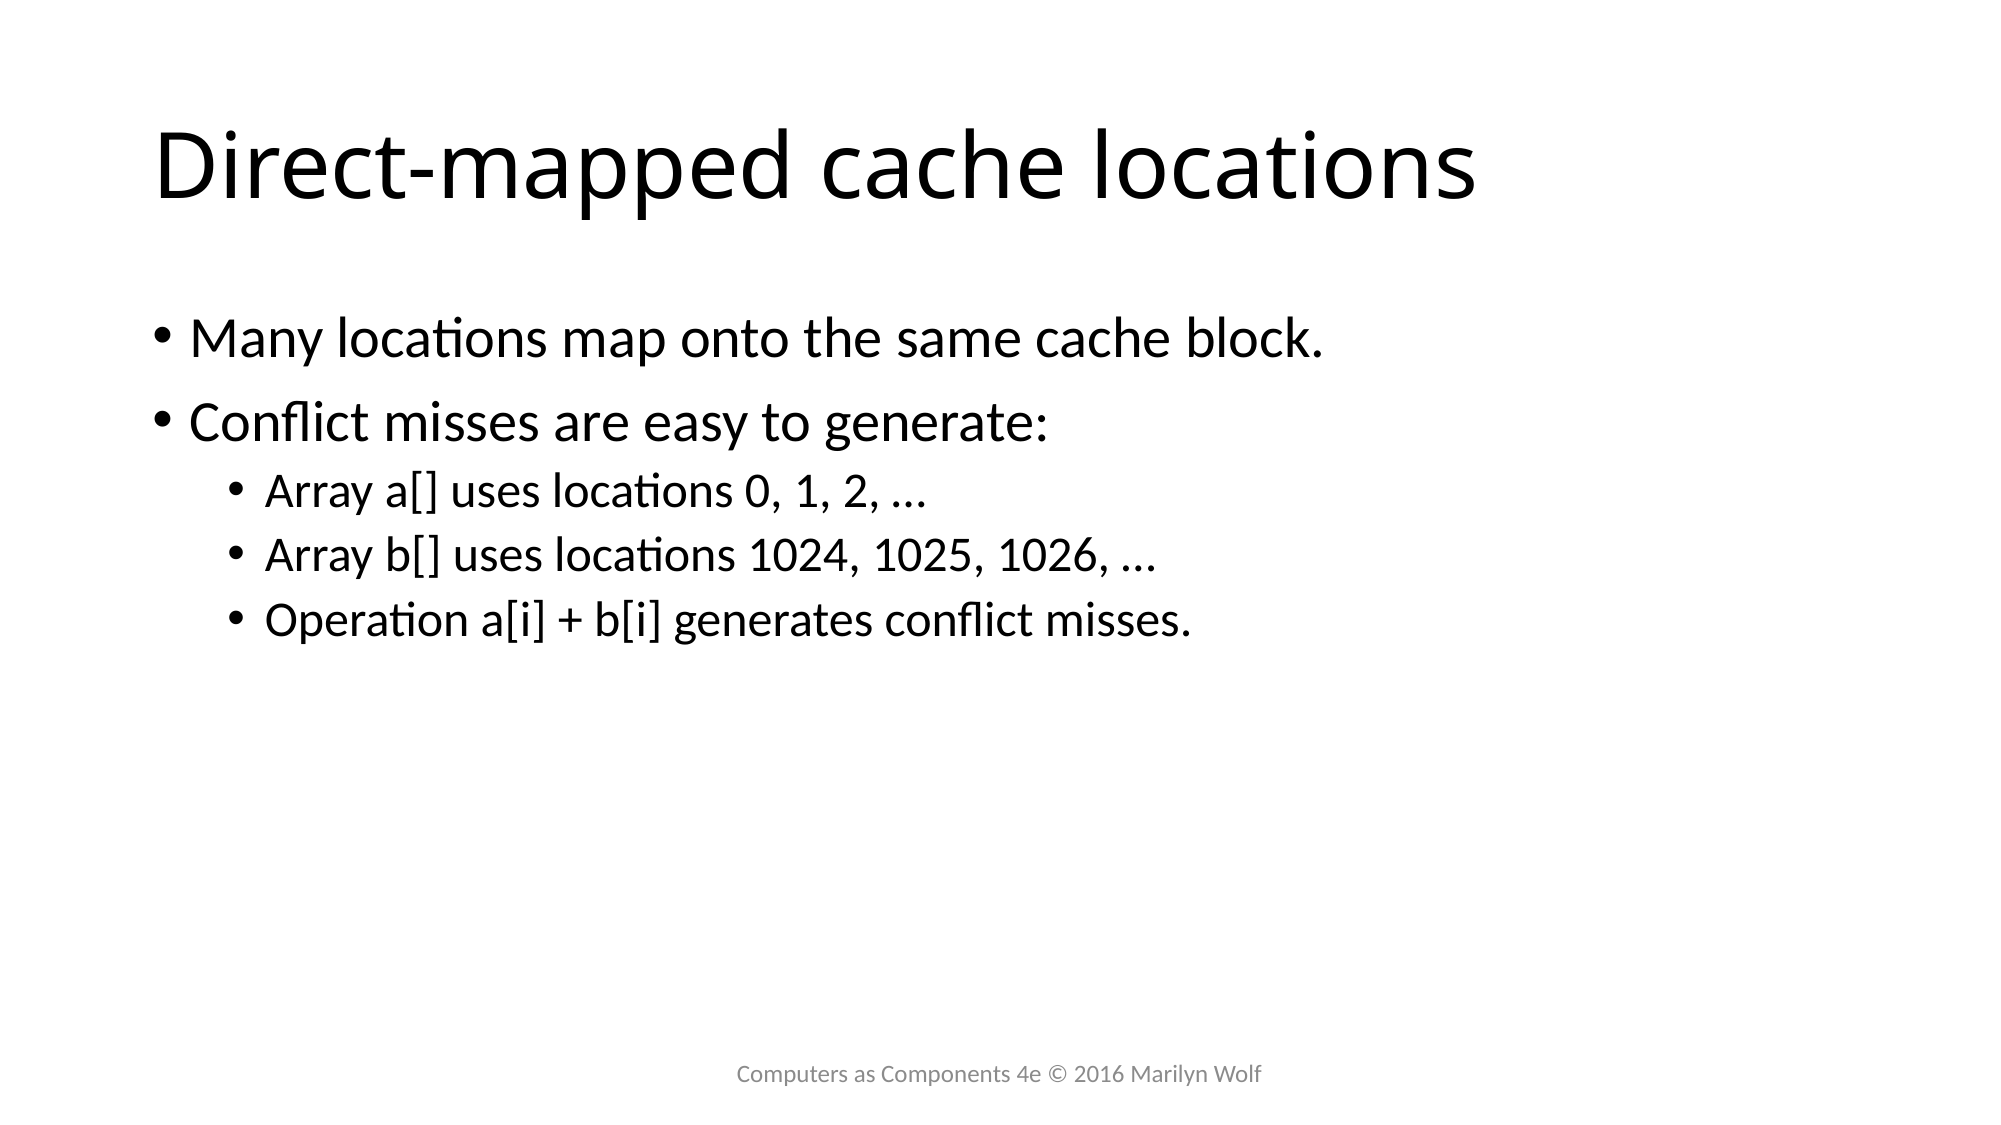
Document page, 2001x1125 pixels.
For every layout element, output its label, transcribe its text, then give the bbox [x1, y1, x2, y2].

footer Computers as Components 4e © 2016 Marilyn Wolf [662, 1042, 1338, 1103]
title Direct-mapped cache locations [137, 59, 1863, 278]
list Many locations map onto the same cache block. Conflict misses are easy to generate: Array a[] uses locations 0, 1, 2, … Array b[] uses locations 1024, 1025, 1026, … Operation a[i] + b[i] generates conflict misses. [137, 299, 1863, 1014]
